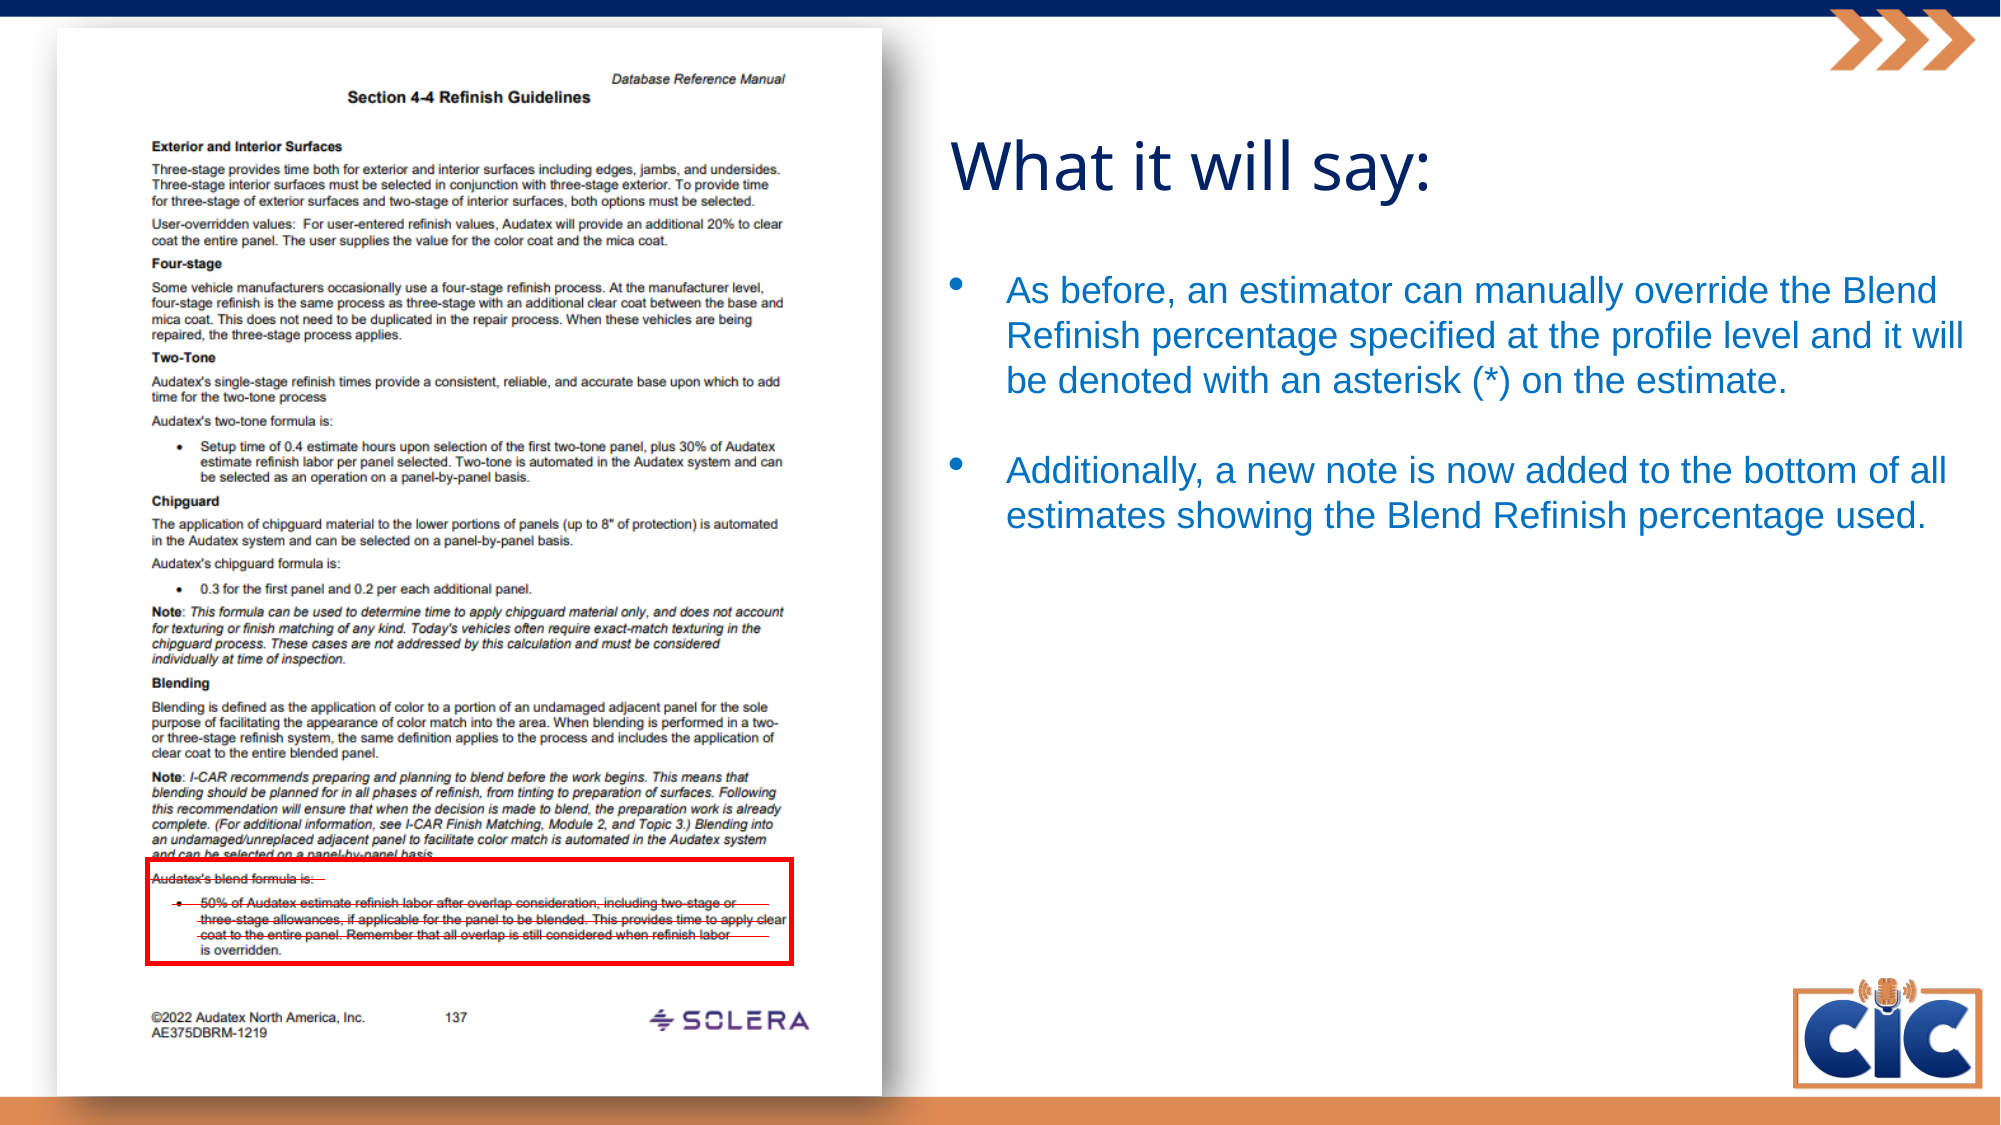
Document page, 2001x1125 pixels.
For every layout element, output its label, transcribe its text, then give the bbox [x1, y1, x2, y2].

picture [0, 0, 2001, 1125]
title What it will say: [935, 59, 1907, 278]
text_box As before, an estimator can manually override the Blend Refinish percentage specified at the profile level and it will be denoted with an asterisk (*) on the estimate. Additionally, a new note is now added to the bottom of all estimates showing the Blend Refinish percentage used. [934, 213, 1980, 544]
